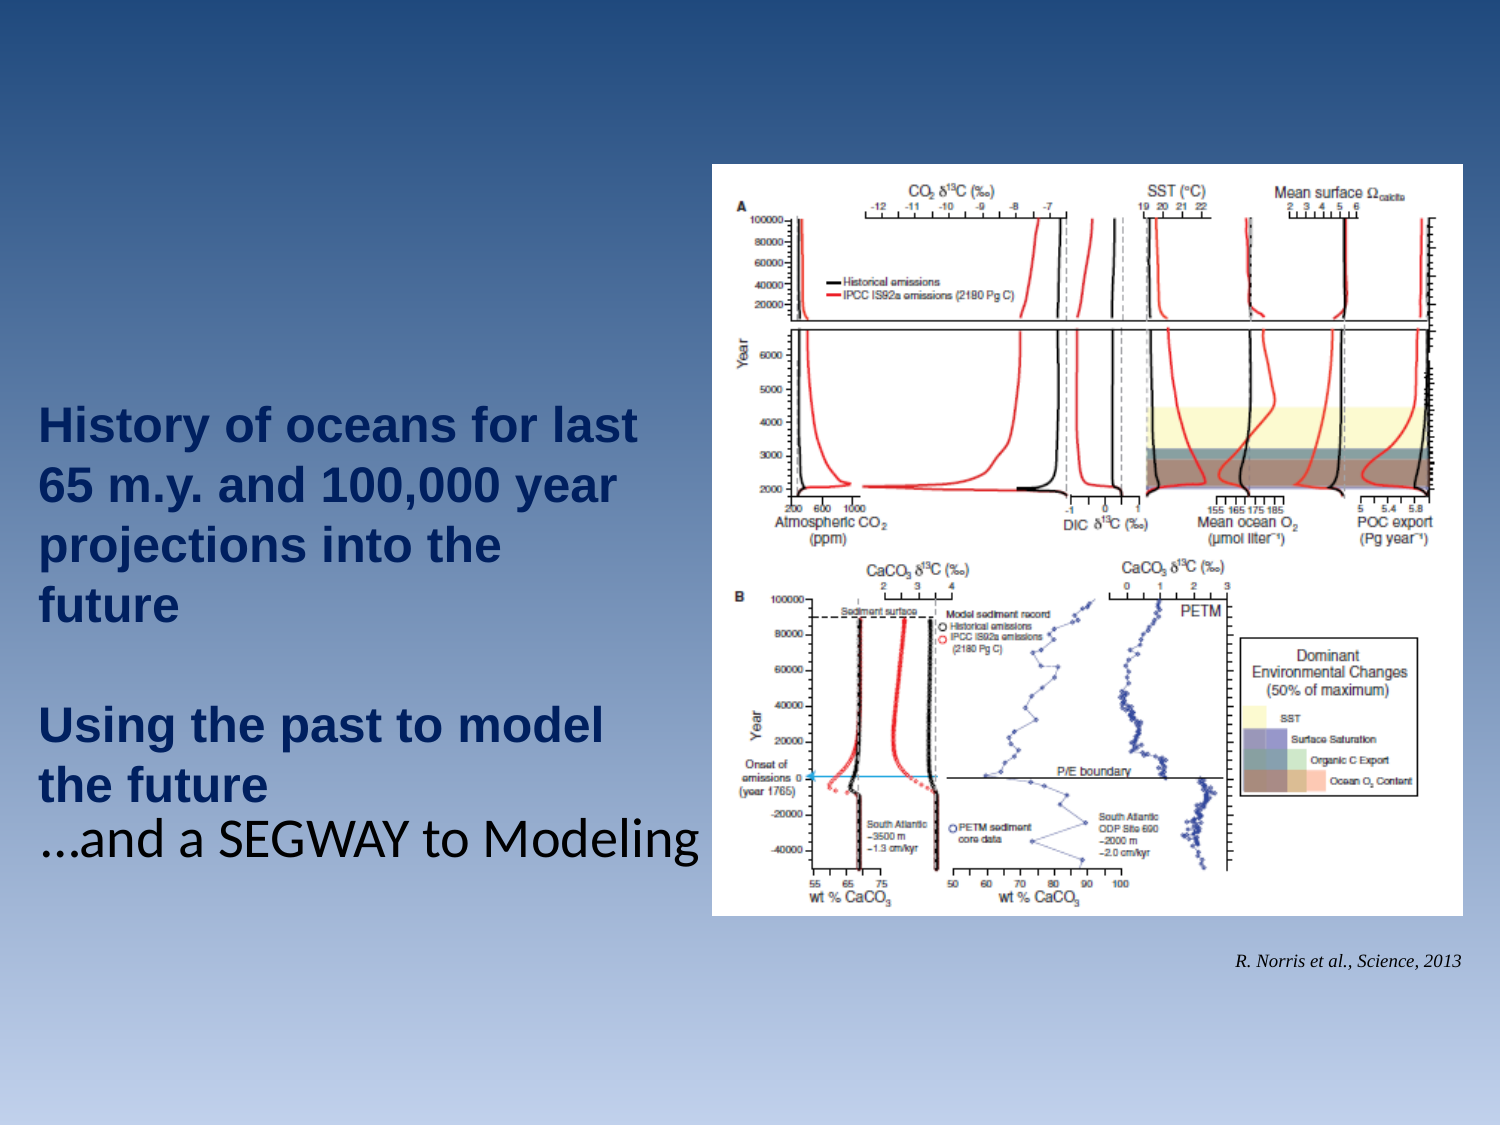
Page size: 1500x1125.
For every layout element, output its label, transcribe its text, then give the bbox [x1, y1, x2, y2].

picture [712, 164, 1463, 916]
text_box R. Norris et al., Science, 2013 [1220, 940, 1500, 979]
text_box History of oceans for last 65 m.y. and 100,000 year projections into the future Using the past to model the future [23, 385, 671, 820]
text_box …and a SEGWAY to Modeling [26, 794, 707, 877]
